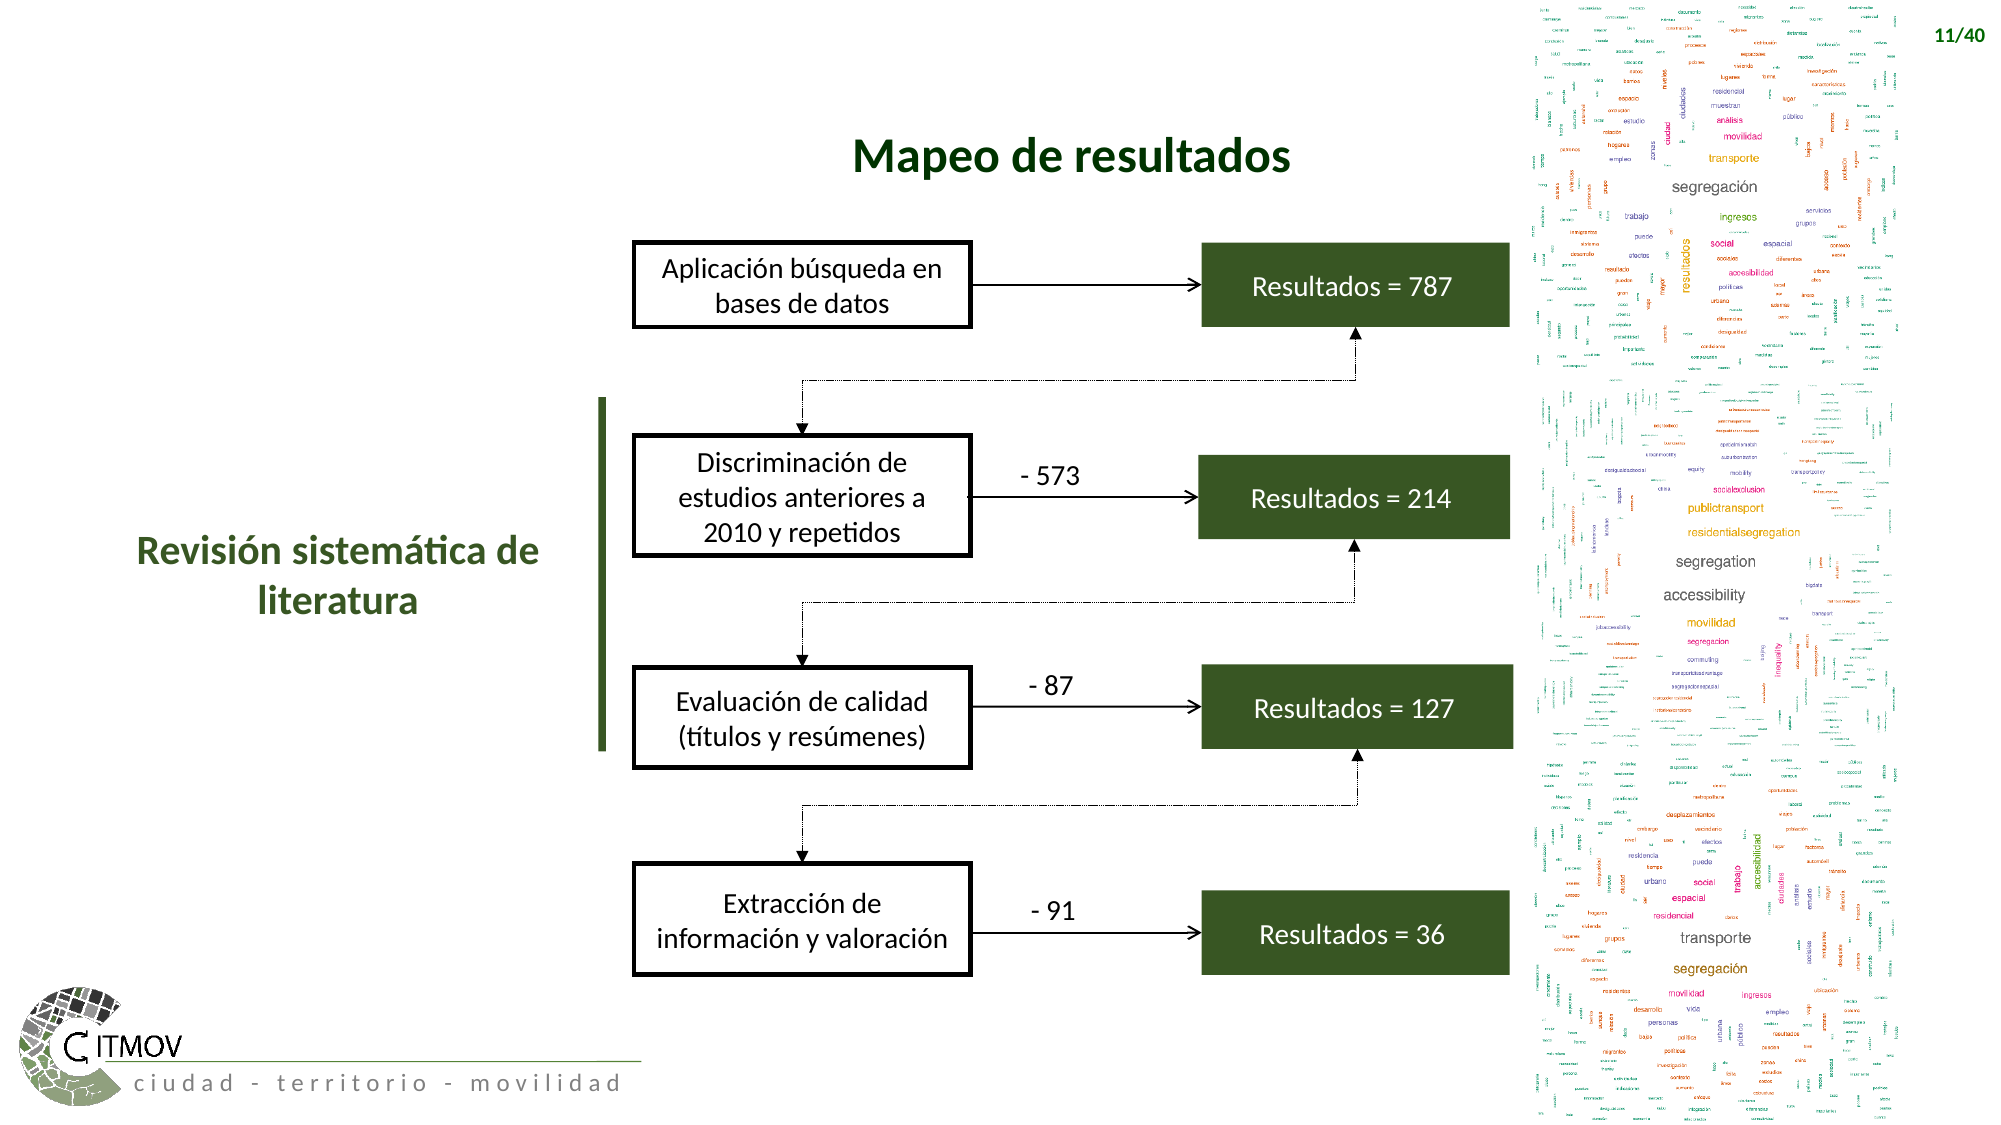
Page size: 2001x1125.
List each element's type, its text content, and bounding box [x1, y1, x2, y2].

text_box [597, 396, 607, 752]
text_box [633, 242, 1514, 975]
text_box Mapeo de resultados [633, 115, 1511, 190]
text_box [19, 987, 655, 1106]
text_box Revisión sistemática de literatura [70, 515, 597, 631]
picture [1519, 0, 1911, 1125]
text_box 11/40 [1911, 14, 2000, 54]
